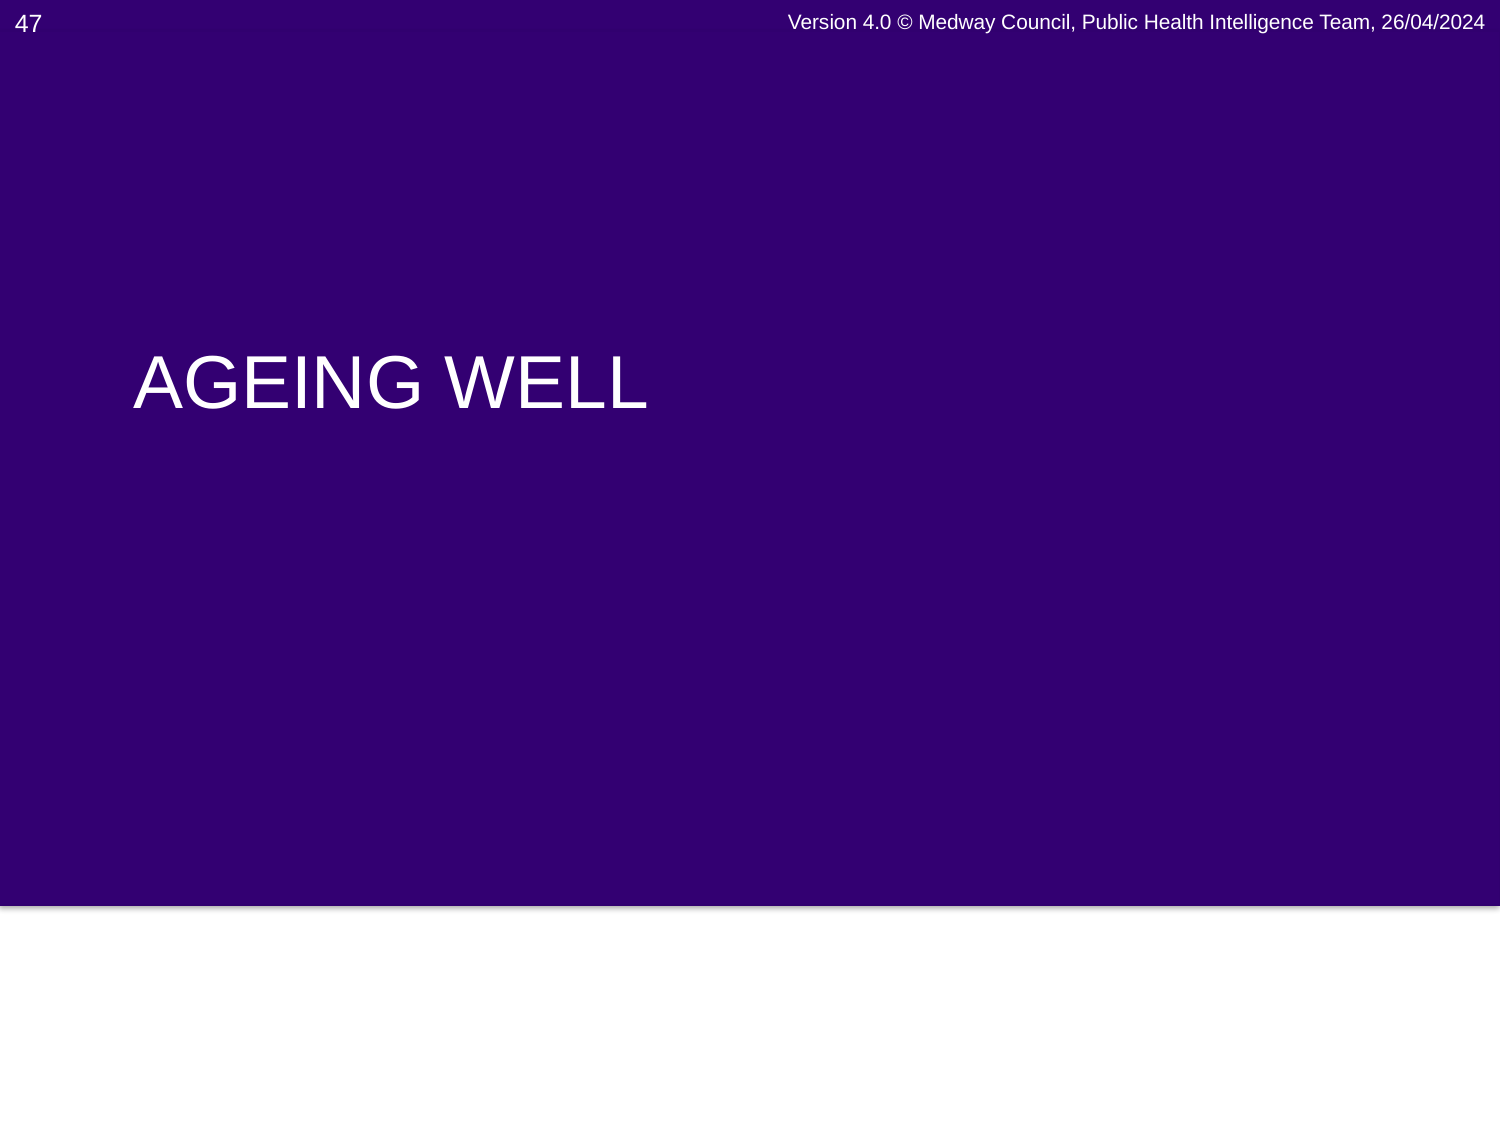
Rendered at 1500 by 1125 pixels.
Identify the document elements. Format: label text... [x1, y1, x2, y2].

title Ageing Well [118, 326, 1375, 518]
list 47 [0, 0, 95, 95]
list Version 4.0 © Medway Council, Public Health Intelligence Team, 26/04/2024 [419, 0, 1500, 43]
